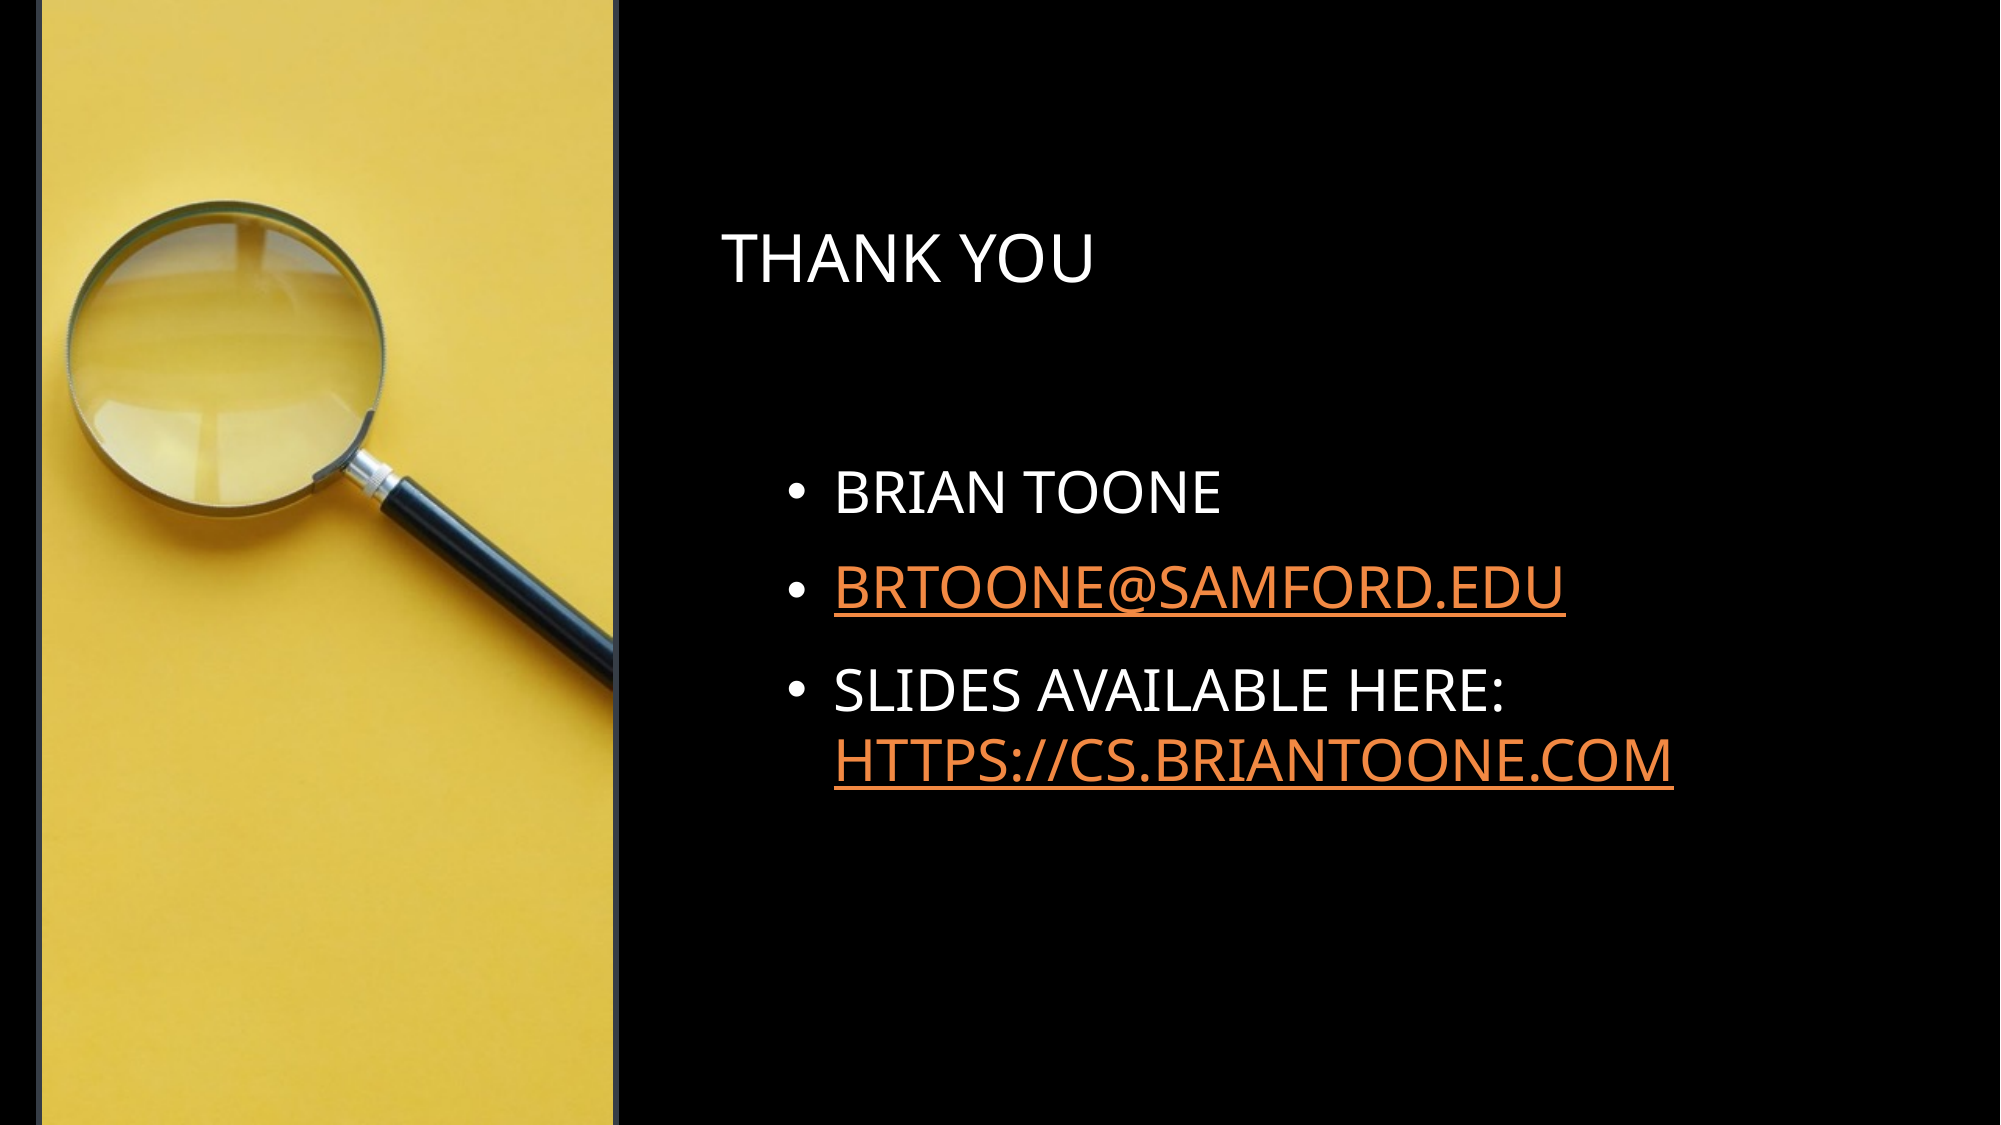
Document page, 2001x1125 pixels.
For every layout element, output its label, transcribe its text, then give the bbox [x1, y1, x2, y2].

picture [42, 0, 614, 1125]
list Brian Toone brtoone@samford.edu Slides available here: https://cs.briantoone.com [771, 348, 1928, 910]
title Thank you [706, 99, 1813, 413]
